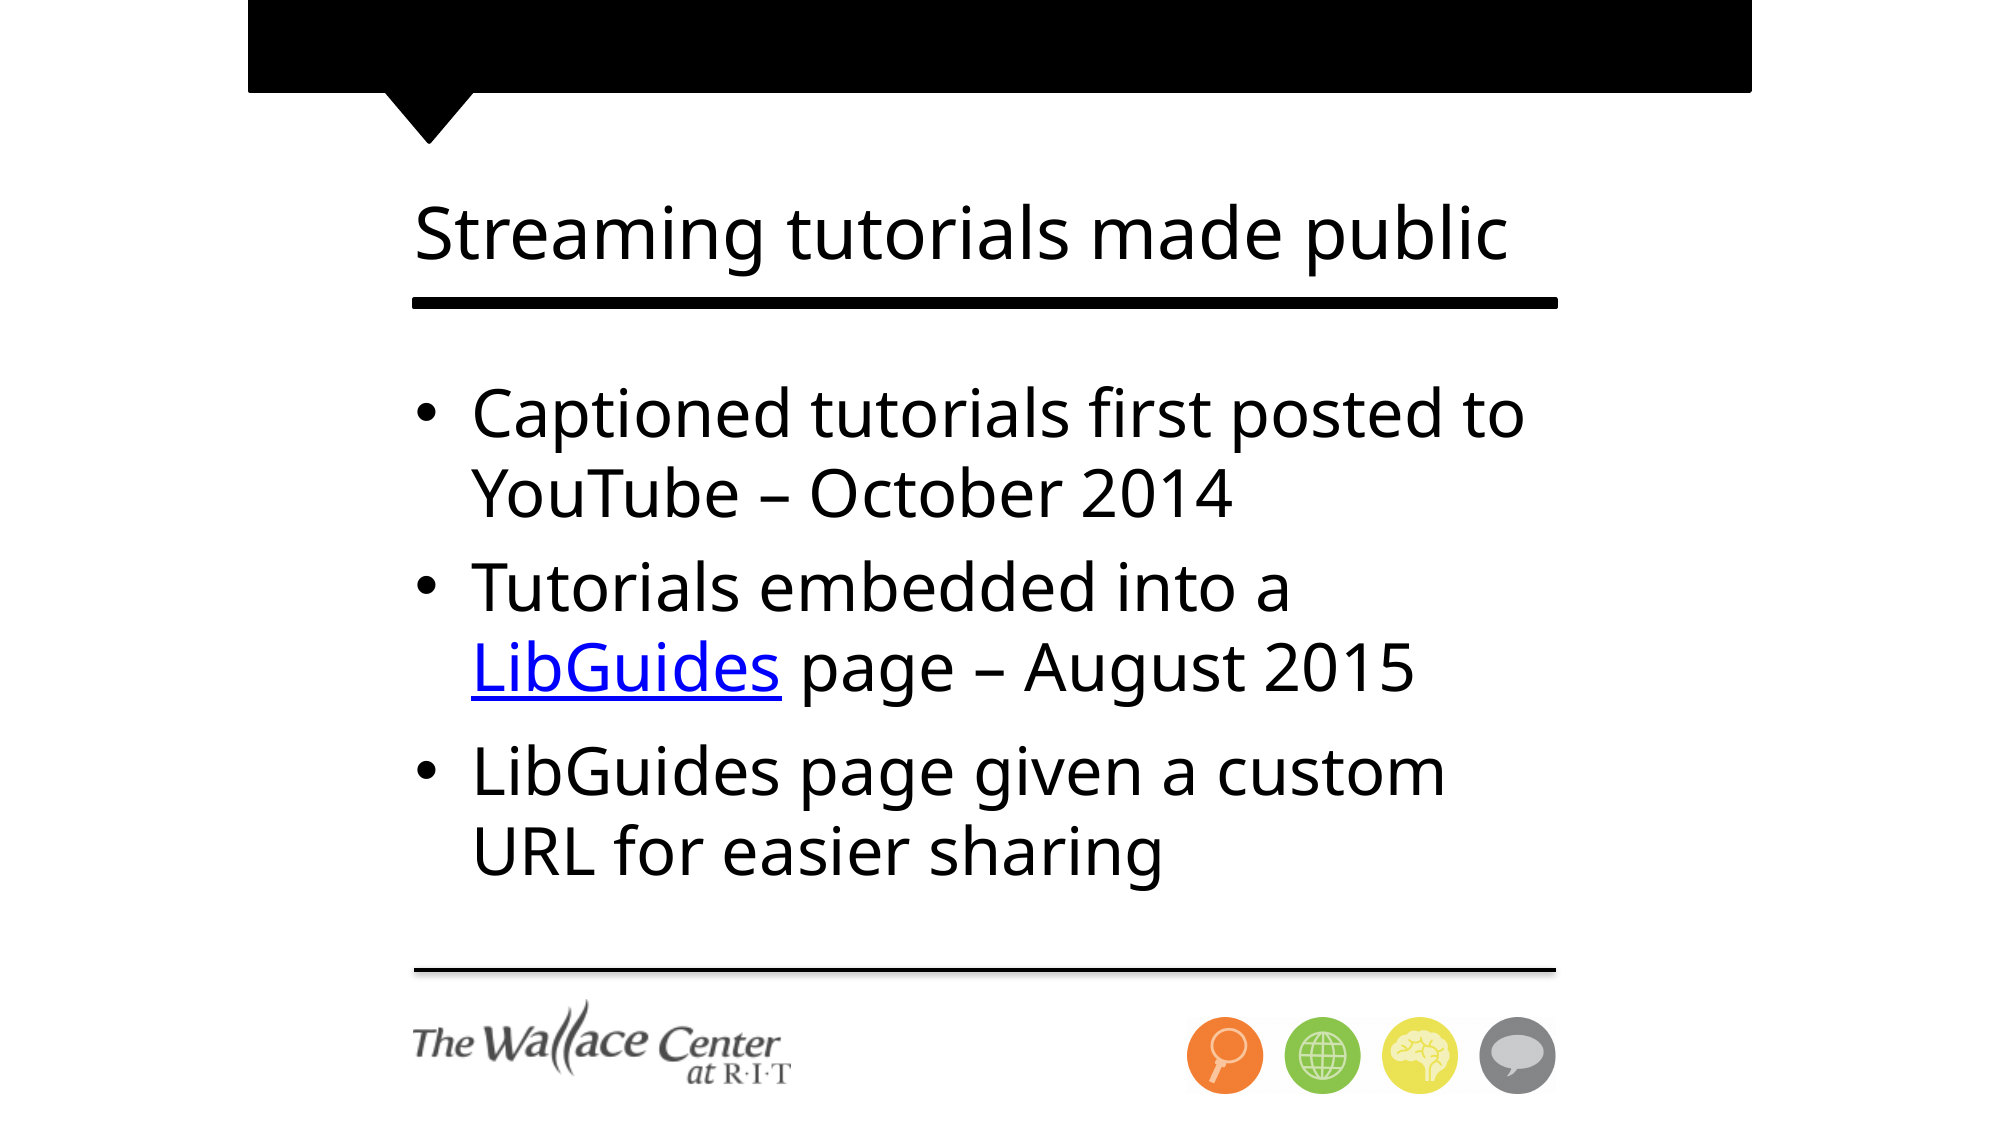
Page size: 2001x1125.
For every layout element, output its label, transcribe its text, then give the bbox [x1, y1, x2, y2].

text_box [359, 59, 500, 144]
text_box [248, 0, 1752, 93]
list Captioned tutorials first posted to YouTube – October 2014 Tutorials embedded into a LibGuides page – August 2015 LibGuides page given a custom URL for easier sharing [399, 363, 1556, 964]
picture [413, 999, 791, 1087]
picture [1187, 1017, 1557, 1094]
text_box [412, 297, 1558, 309]
title Streaming tutorials made public [399, 136, 1556, 324]
